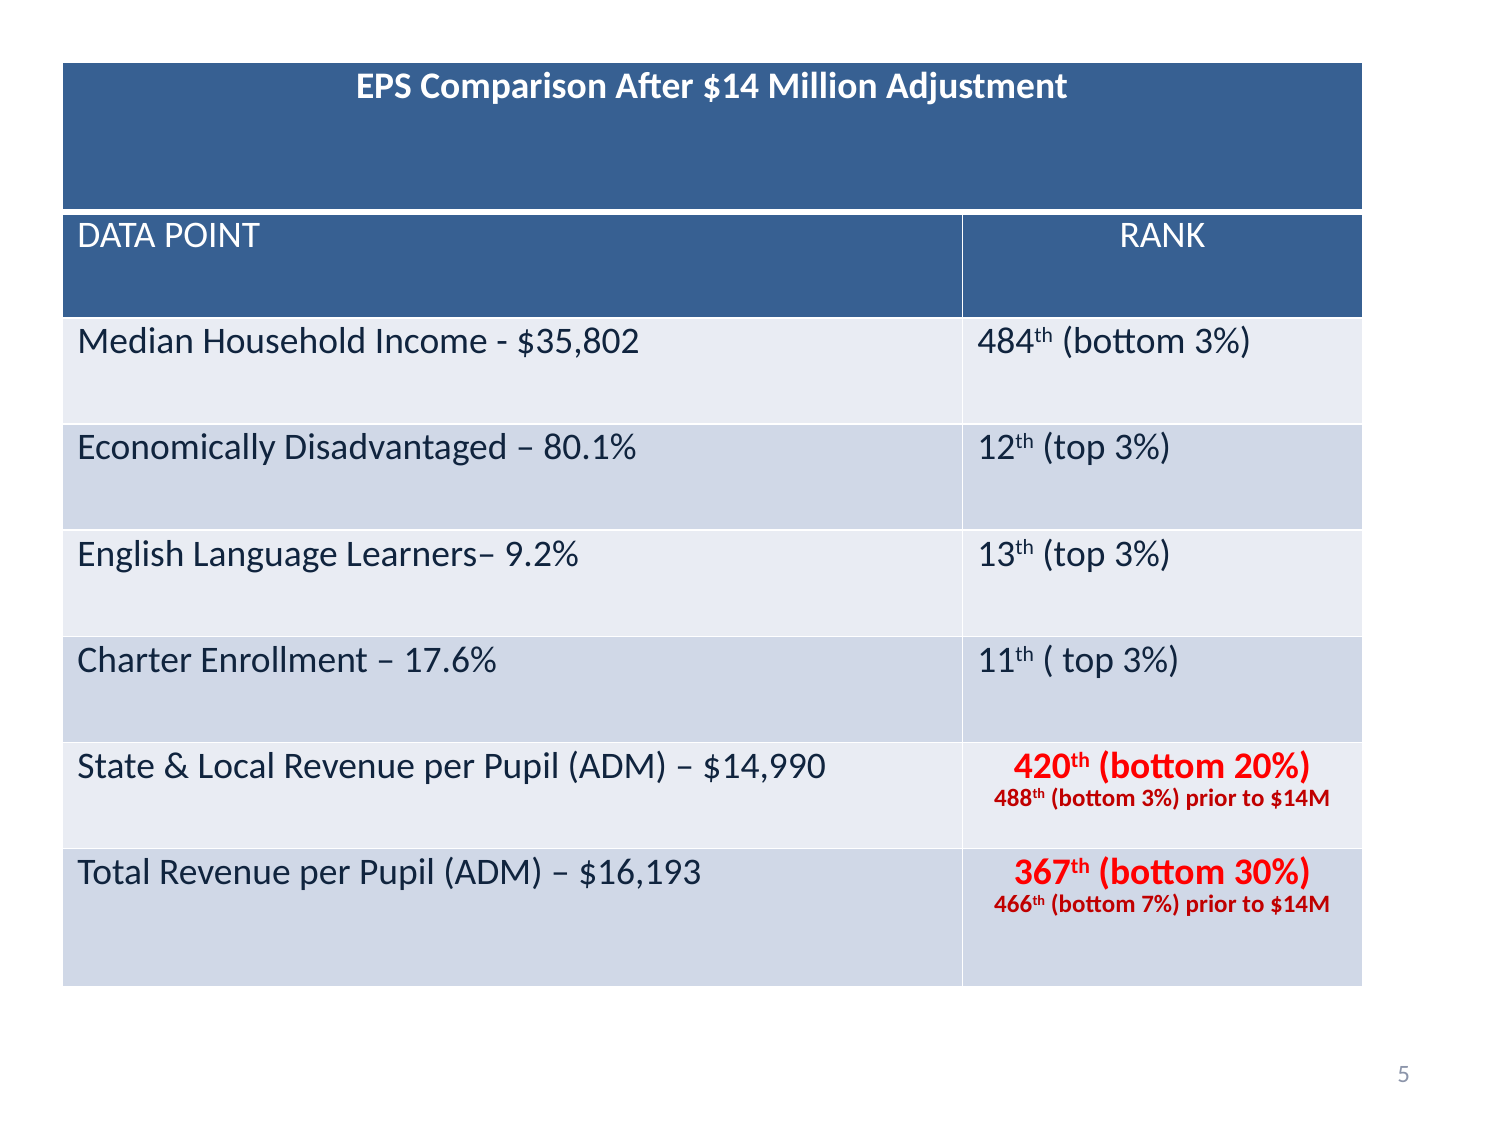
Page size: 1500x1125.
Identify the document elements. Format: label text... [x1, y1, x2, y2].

table_cell RANK [963, 215, 1362, 317]
slide_number 5 [1074, 1042, 1425, 1103]
table_cell 420th (bottom 20%) 488th (bottom 3%) prior to $14M [963, 743, 1362, 848]
table_cell 13th (top 3%) [963, 531, 1362, 636]
table_cell Total Revenue per Pupil (ADM) – $16,193 [63, 849, 962, 986]
table_cell 11th ( top 3%) [963, 637, 1362, 742]
table_header EPS Comparison After $14 Million Adjustment [63, 63, 1362, 209]
table_cell English Language Learners– 9.2% [63, 531, 962, 636]
table_cell State & Local Revenue per Pupil (ADM) – $14,990 [63, 743, 962, 848]
table_cell Charter Enrollment – 17.6% [63, 637, 962, 742]
table_cell Median Household Income - $35,802 [63, 319, 962, 423]
table_cell 367th (bottom 30%) 466th (bottom 7%) prior to $14M [963, 849, 1362, 986]
table_cell DATA POINT [63, 215, 962, 317]
table_cell 12th (top 3%) [963, 425, 1362, 529]
table_cell 484th (bottom 3%) [963, 319, 1362, 423]
table_cell Economically Disadvantaged – 80.1% [63, 425, 962, 529]
